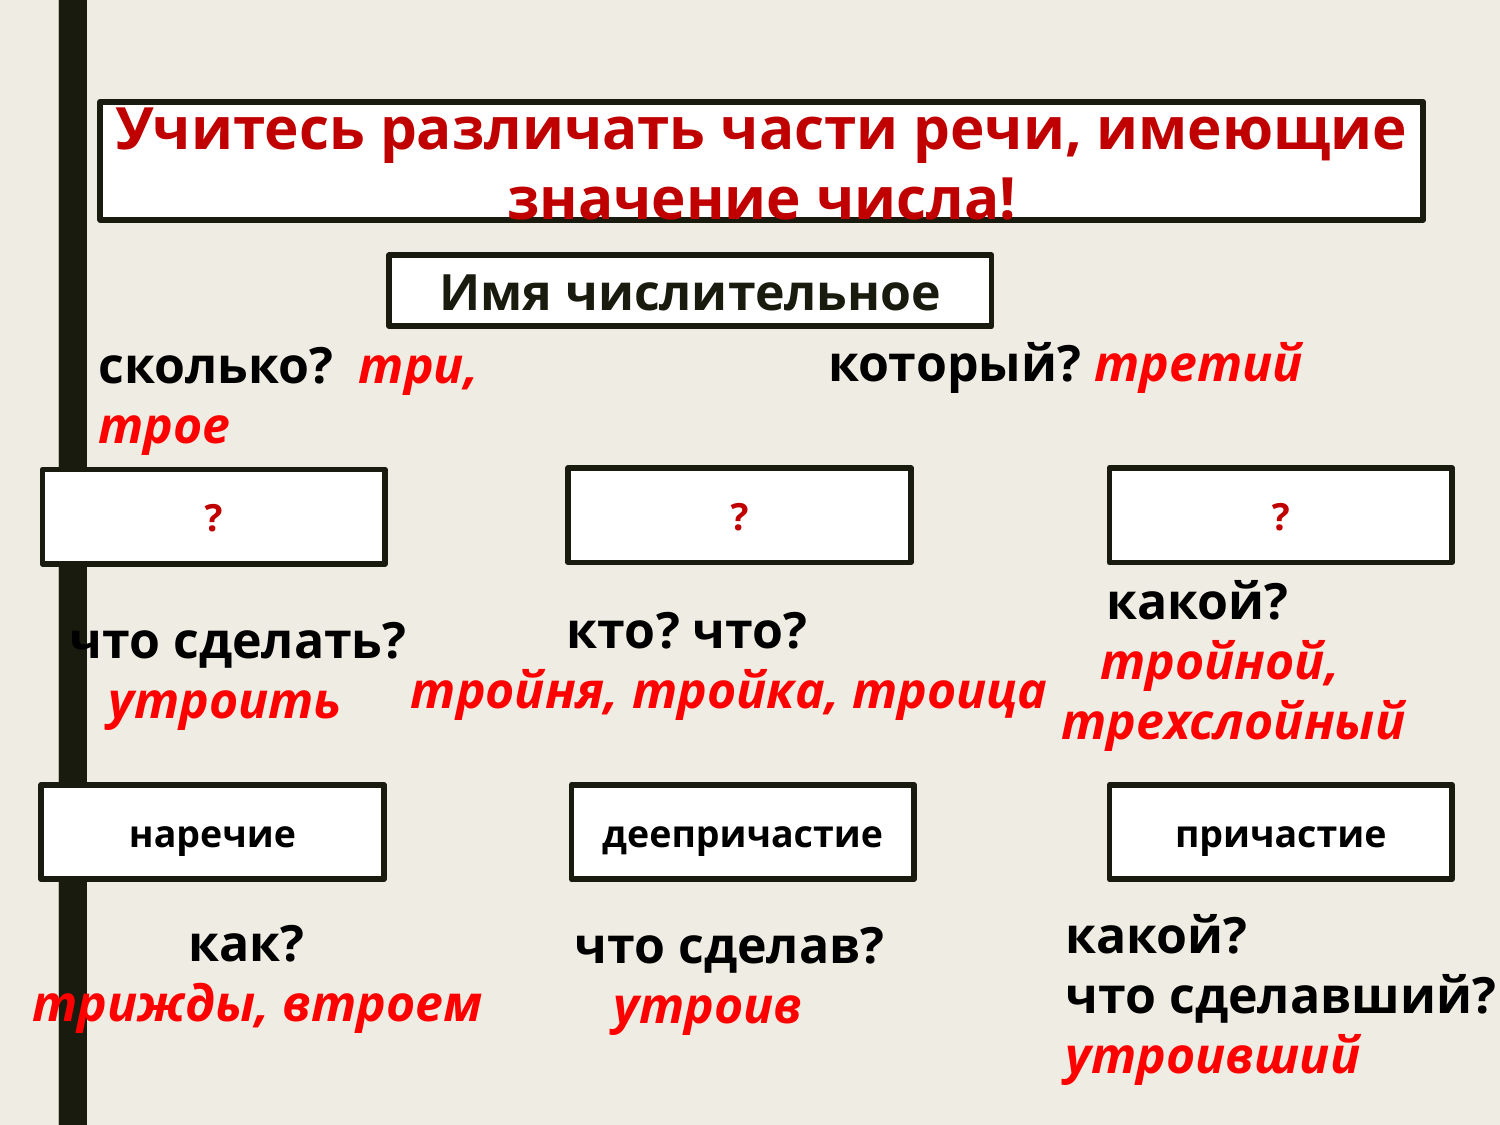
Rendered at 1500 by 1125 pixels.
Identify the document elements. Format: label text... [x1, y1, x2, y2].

text_box который? третий [813, 324, 1318, 400]
text_box что сделать? утроить [54, 601, 435, 737]
text_box что сделав? утроив [559, 906, 900, 1041]
text_box Имя числительное [386, 252, 994, 329]
text_box какой? тройной, трехслойный [994, 562, 1421, 758]
text_box ? [1107, 465, 1455, 565]
text_box причастие [1107, 782, 1455, 882]
text_box наречие [38, 782, 387, 882]
text_box кто? что? тройня, тройка, троица [396, 591, 994, 726]
text_box сколько? три, трое [83, 326, 618, 461]
text_box деепричастие [569, 782, 917, 882]
text_box ? [40, 467, 388, 567]
text_box какой? что сделавший? утроивший [1050, 896, 1500, 1091]
text_box как? трижды, втроем [17, 903, 498, 1039]
text_box ? [565, 465, 914, 565]
text_box Учитесь различать части речи, имеющие значение числа! [97, 99, 1426, 223]
